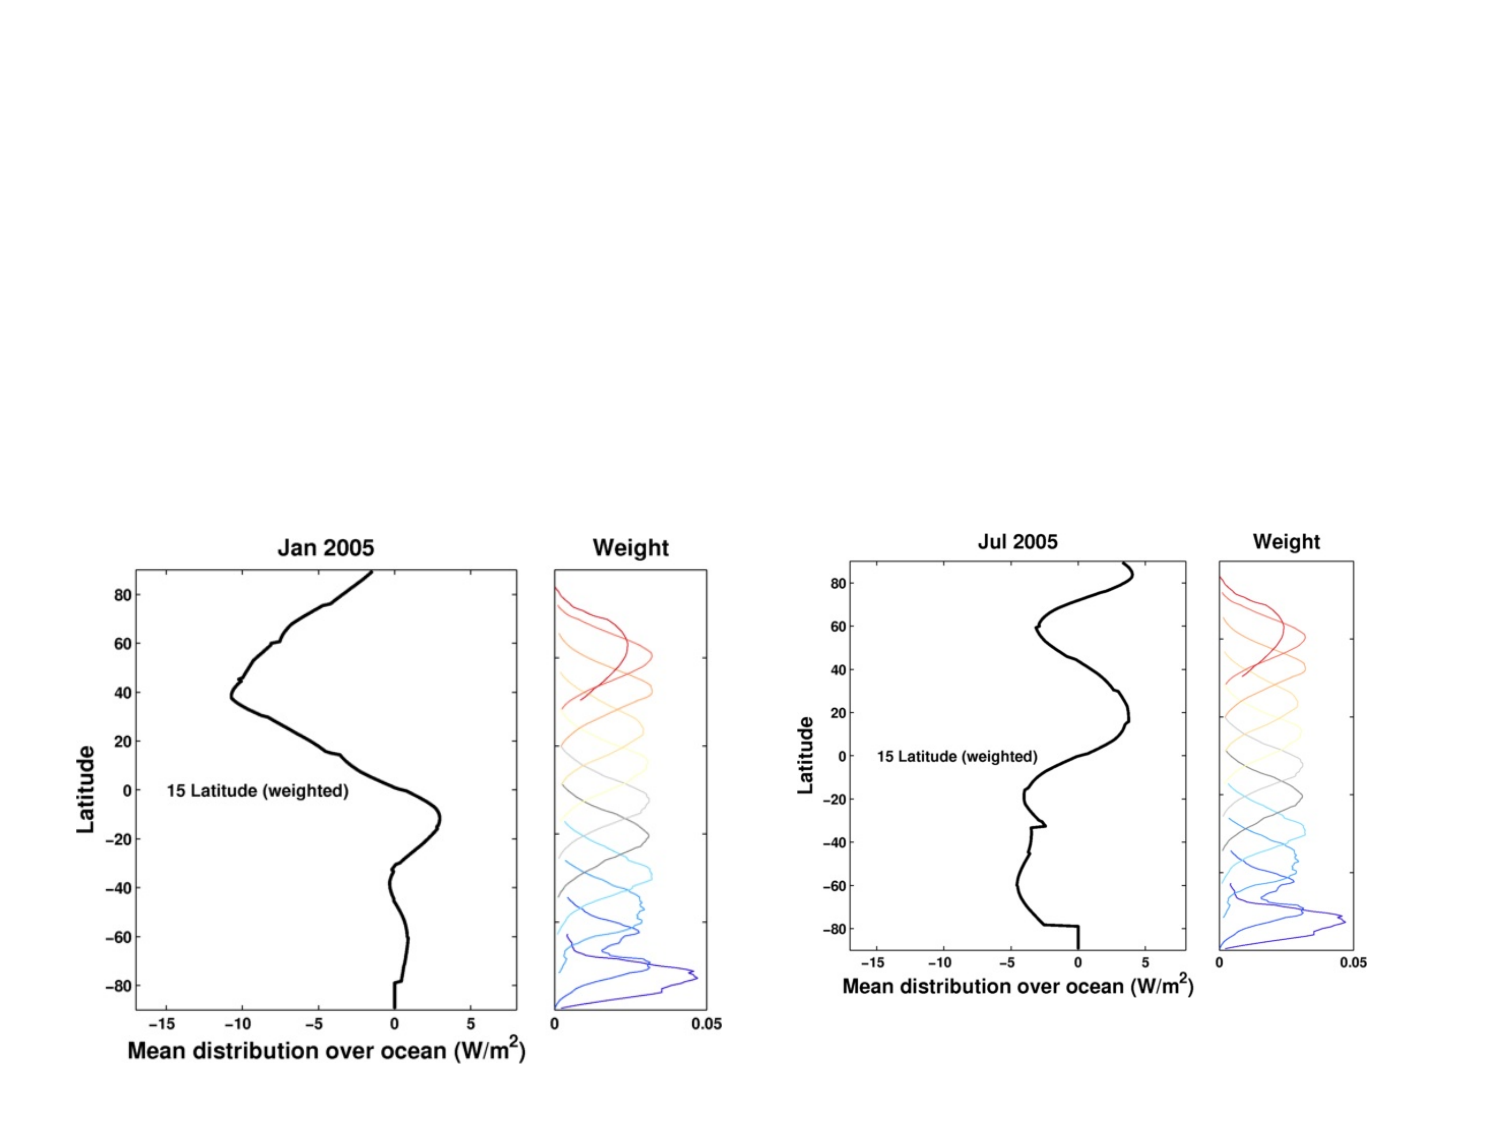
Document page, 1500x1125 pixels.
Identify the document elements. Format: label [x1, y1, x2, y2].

picture [796, 533, 1367, 999]
picture [76, 538, 722, 1065]
